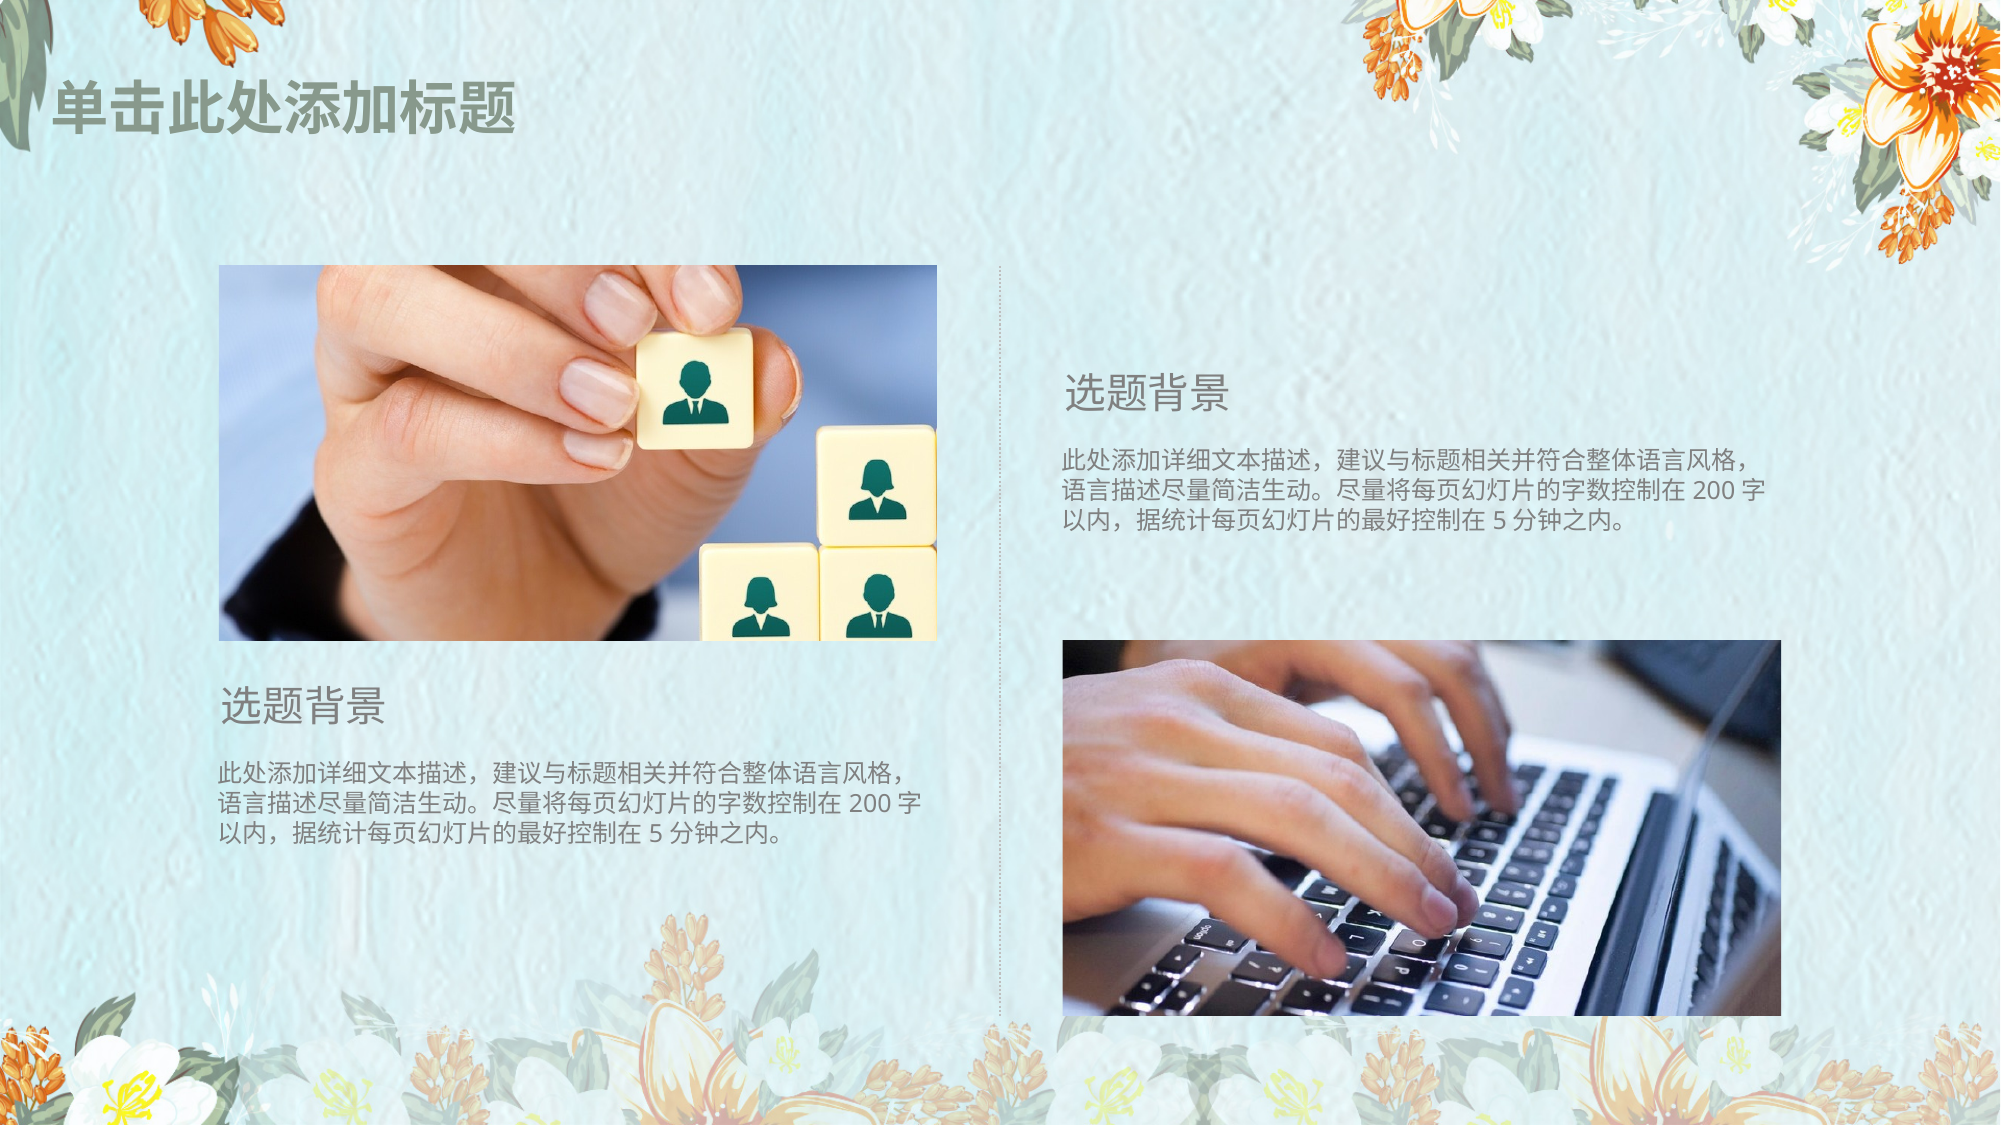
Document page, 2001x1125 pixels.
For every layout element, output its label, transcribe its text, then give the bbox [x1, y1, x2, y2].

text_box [1046, 359, 1782, 1016]
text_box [203, 265, 938, 856]
title 单击此处添加标题 [35, 62, 1761, 159]
picture [0, 0, 2001, 1125]
